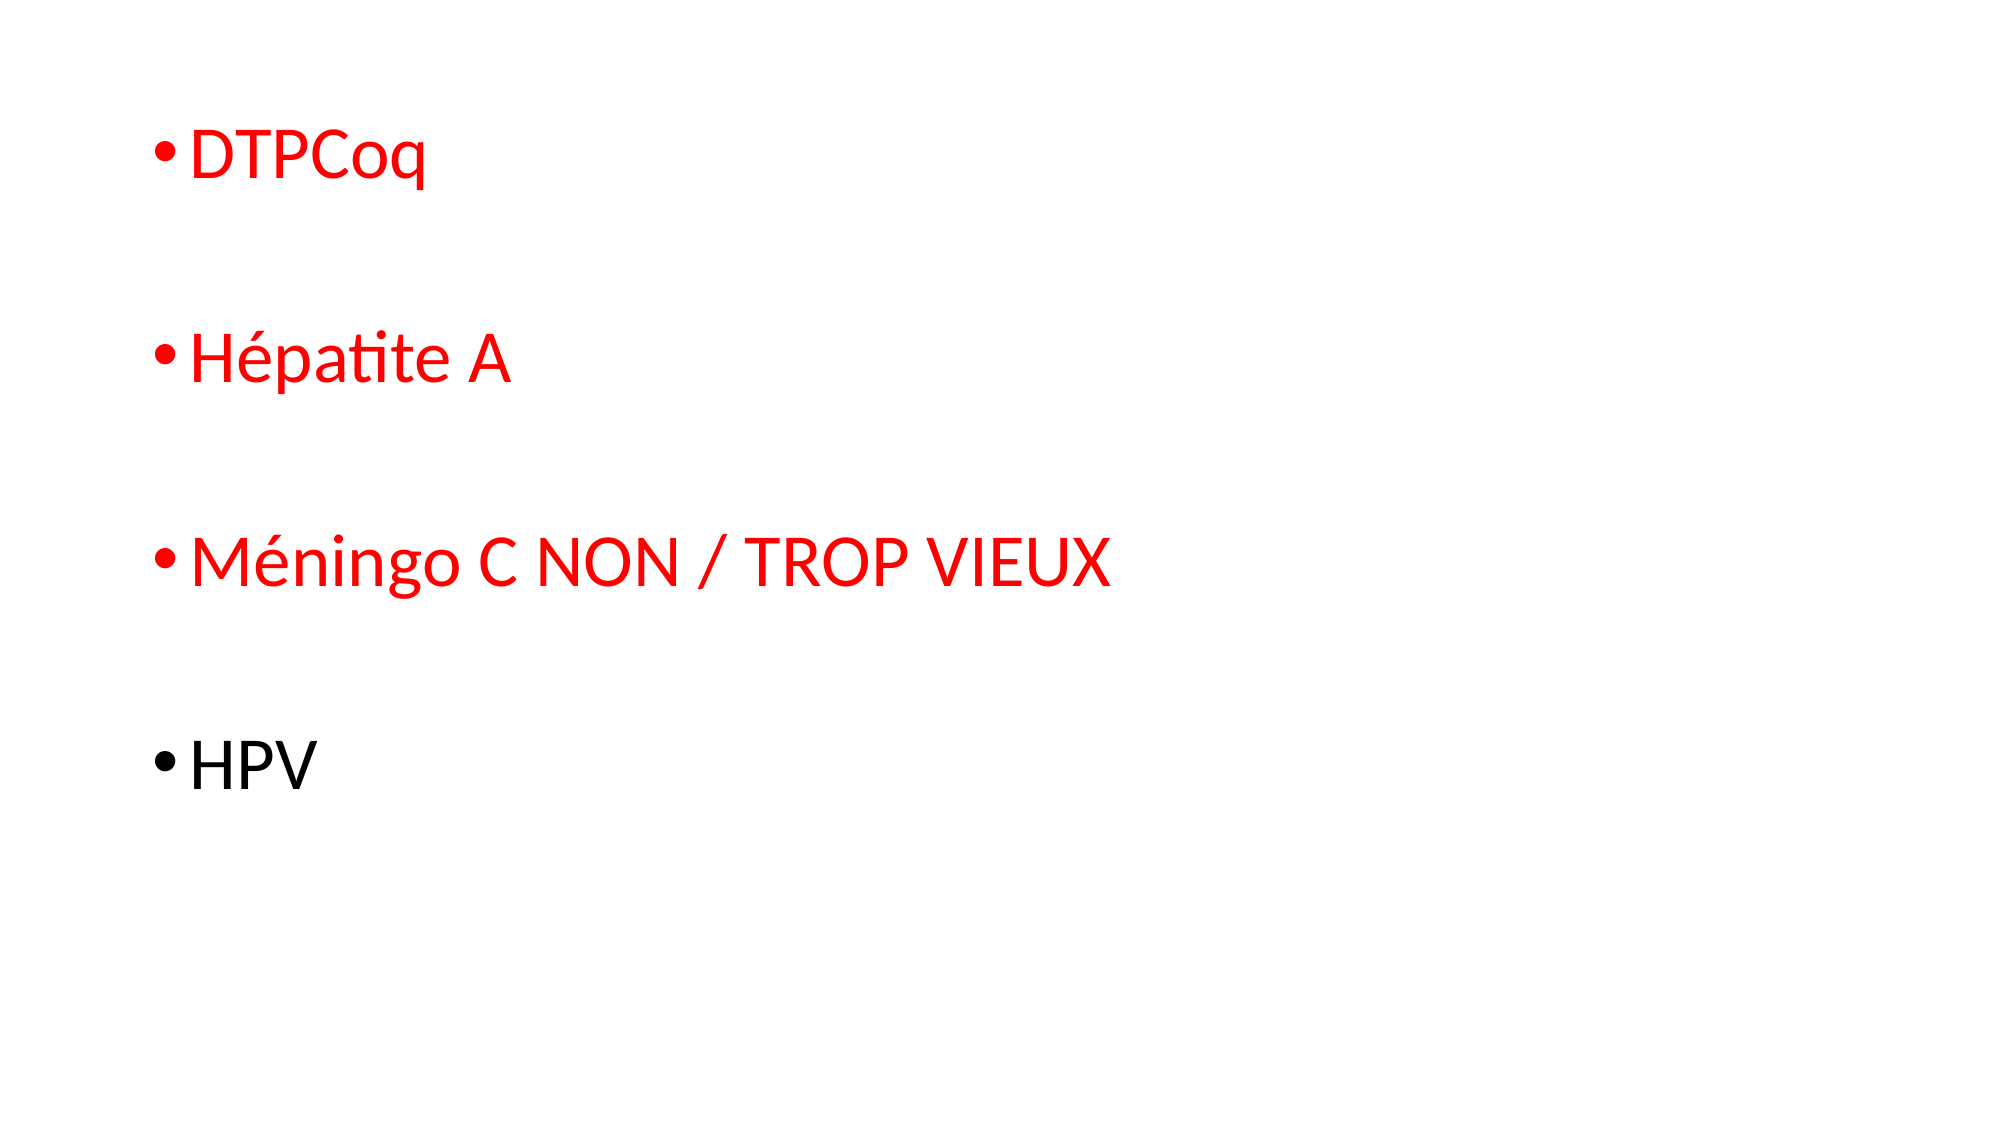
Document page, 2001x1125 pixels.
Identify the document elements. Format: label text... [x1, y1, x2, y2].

list DTPCoq Hépatite A Méningo C NON / TROP VIEUX HPV [137, 106, 1863, 1014]
